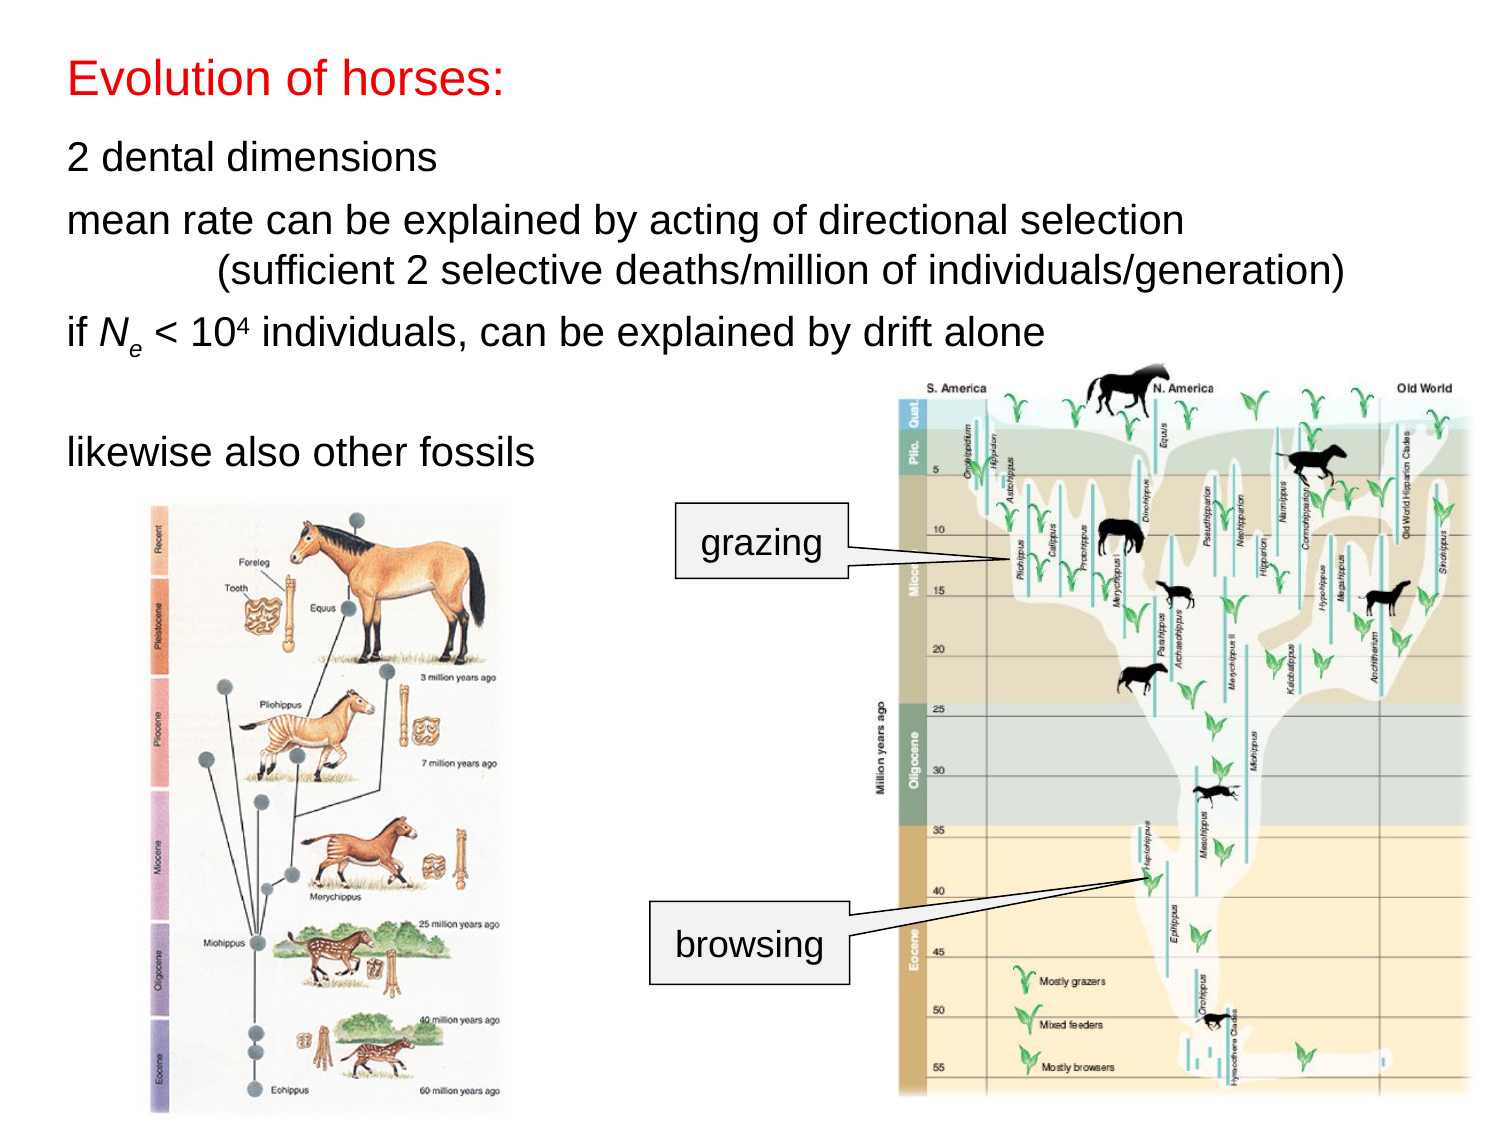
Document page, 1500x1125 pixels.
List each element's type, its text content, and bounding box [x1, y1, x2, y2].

text_box browsing [649, 901, 857, 985]
picture [138, 491, 513, 1125]
text_box Evolution of horses: 2 dental dimensions mean rate can be explained by acting of directional selection (sufficient 2 selective deaths/million of individuals/generation) if Ne < 104 individuals, can be explained by drift alone likewise also other fossils [51, 37, 1362, 482]
text_box grazing [675, 503, 857, 579]
picture [862, 357, 1476, 1102]
